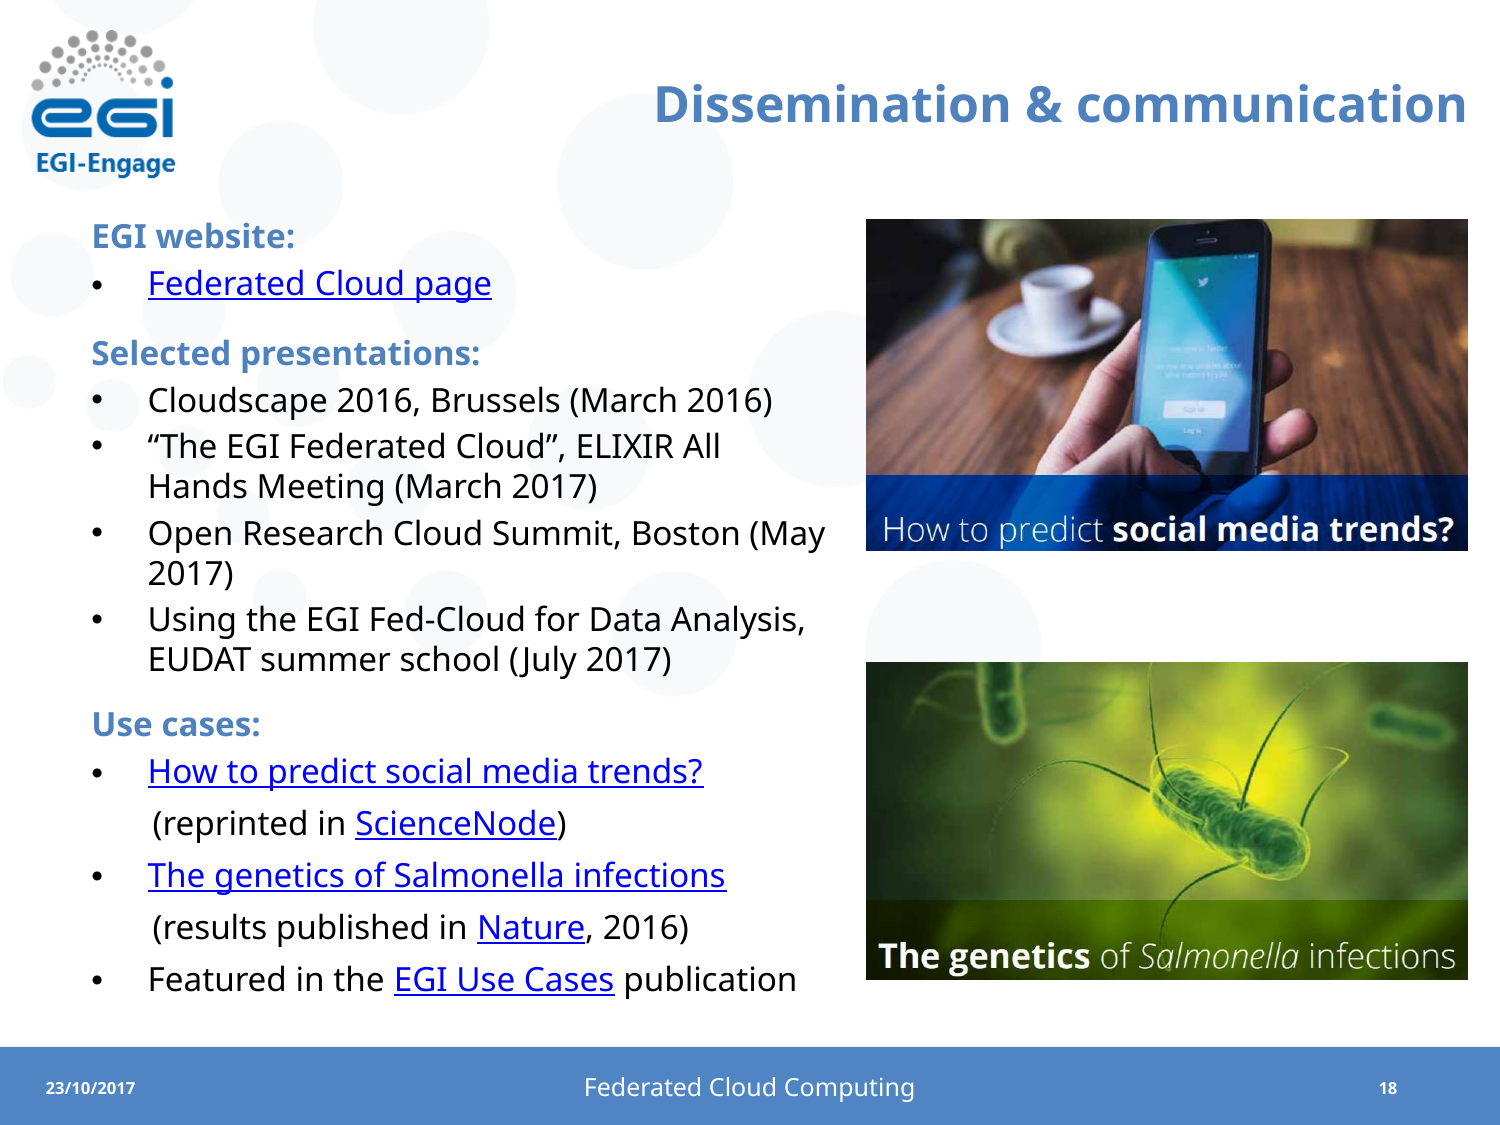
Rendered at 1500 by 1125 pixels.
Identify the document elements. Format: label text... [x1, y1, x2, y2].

footer Federated Cloud Computing [194, 1058, 1306, 1119]
text_box Dissemination & communication [278, 33, 1484, 173]
picture [3, 0, 1468, 980]
list EGI website: Federated Cloud page Selected presentations: Cloudscape 2016, Brussels (March 2016) “The EGI Federated Cloud”, ELIXIR All Hands Meeting (March 2017) Open Research Cloud Summit, Boston (May 2017) Using the EGI Fed-Cloud for Data Analysis, EUDAT summer school (July 2017) Use cases: How to predict social media trends? (reprinted in ScienceNode) The genetics of Salmonella infections (results published in Nature, 2016) Featured in the EGI Use Cases publication [76, 208, 845, 1047]
